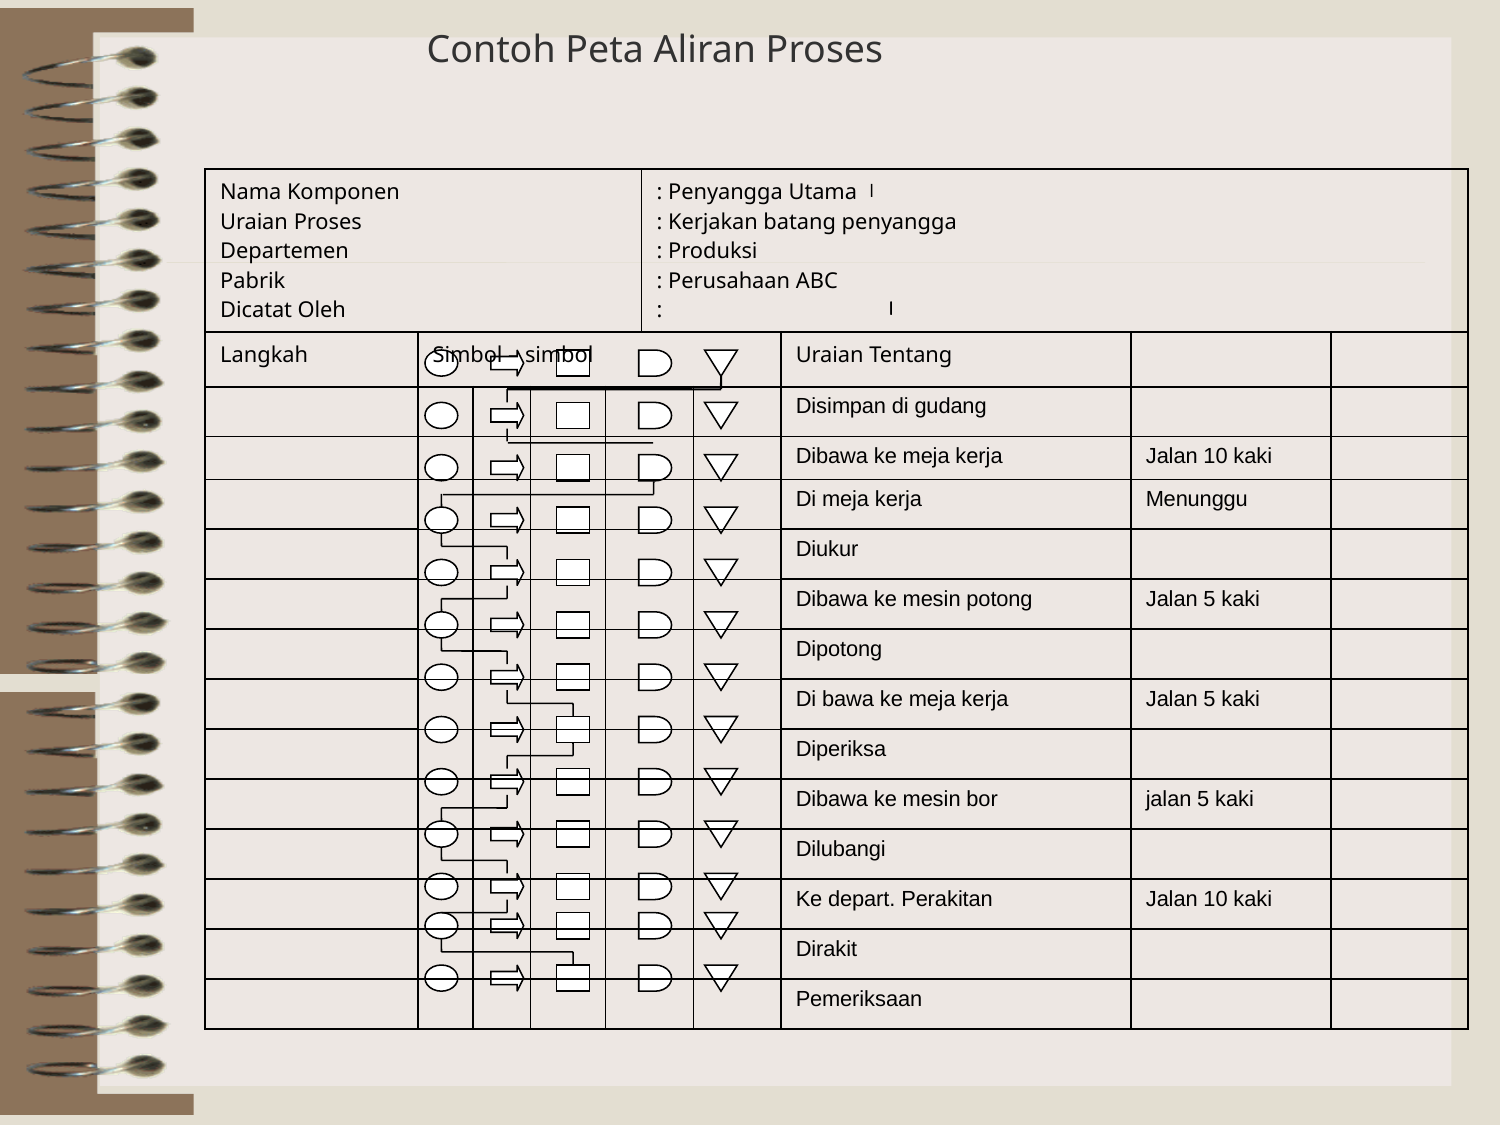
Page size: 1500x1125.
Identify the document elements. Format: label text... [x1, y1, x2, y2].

table_cell [1332, 830, 1467, 878]
table_cell [743, 780, 780, 828]
table_cell Jalan 10 kaki [1132, 437, 1330, 479]
table_cell [1332, 530, 1467, 578]
table_cell jalan 5 kaki [1132, 780, 1330, 828]
table_cell [206, 980, 417, 1028]
table_cell [743, 830, 780, 878]
table_cell [206, 680, 417, 728]
table_cell [1132, 730, 1330, 778]
table_cell [206, 437, 417, 479]
table_cell [1332, 388, 1467, 436]
table_cell [743, 680, 780, 729]
table_cell Dipotong [782, 630, 1130, 678]
table_cell [694, 980, 780, 1028]
table_cell [1132, 630, 1330, 678]
table_cell [1332, 580, 1467, 628]
table_cell Diperiksa [782, 730, 1130, 778]
table_cell [206, 630, 417, 678]
table_cell Langkah [206, 333, 417, 386]
table_cell Dibawa ke mesin bor [782, 780, 1130, 828]
table_cell [206, 880, 417, 928]
table_cell [474, 1001, 530, 1028]
table_cell [1132, 830, 1330, 878]
table_cell Jalan 5 kaki [1132, 680, 1330, 728]
table_cell [206, 530, 417, 578]
table_cell [206, 480, 417, 528]
table_cell [1132, 930, 1330, 978]
table_cell [1332, 930, 1467, 978]
table_cell [1332, 630, 1467, 678]
table_cell [1332, 980, 1467, 1028]
table_cell Jalan 10 kaki [1132, 880, 1330, 928]
table_cell [1332, 437, 1467, 479]
table_cell [1132, 388, 1330, 436]
table_cell [1332, 780, 1467, 828]
table_cell Dibawa ke mesin potong [782, 580, 1130, 628]
table_cell [206, 830, 417, 878]
table_cell [743, 730, 780, 778]
table_cell [419, 997, 472, 1028]
picture [0, 8, 194, 674]
table_cell Jalan 5 kaki [1132, 580, 1330, 628]
table_cell Di meja kerja [782, 480, 1130, 528]
table_cell [1132, 530, 1330, 578]
table_cell [1332, 480, 1467, 528]
table_cell Simbol – simbol [419, 333, 780, 386]
table_cell [743, 388, 780, 436]
table_cell [743, 480, 780, 529]
table_cell Dilubangi [782, 830, 1130, 878]
title Contoh Peta Aliran Proses [286, 28, 1025, 67]
table_cell [1332, 333, 1467, 386]
picture [0, 692, 194, 1115]
table_cell [1132, 333, 1330, 386]
table_cell [1132, 980, 1330, 1028]
table_cell [206, 780, 417, 828]
table_header Nama Komponen Uraian Proses Departemen Pabrik Dicatat Oleh [206, 170, 641, 331]
table_cell Di bawa ke meja kerja [782, 680, 1130, 728]
table_cell [743, 530, 780, 579]
table_cell Diukur [782, 530, 1130, 578]
table_cell [606, 1001, 693, 1028]
table_cell [743, 580, 780, 629]
table_header : Penyangga Utama : Kerjakan batang penyangga : Produksi : Perusahaan ABC : [642, 170, 1467, 331]
table_cell [1332, 880, 1467, 928]
table_cell Dibawa ke meja kerja [782, 437, 1130, 479]
table_cell [206, 730, 417, 778]
table_cell Disimpan di gudang [782, 388, 1130, 436]
table_cell Pemeriksaan [782, 980, 1130, 1028]
table_cell [531, 1001, 605, 1028]
table_cell [743, 437, 780, 479]
table_cell [206, 930, 417, 978]
table_cell Uraian Tentang [782, 333, 1130, 386]
table_cell [206, 388, 417, 436]
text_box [424, 349, 738, 992]
table_cell [743, 930, 780, 978]
table_cell [1332, 680, 1467, 728]
table_cell [1332, 730, 1467, 778]
table_cell Ke depart. Perakitan [782, 880, 1130, 928]
table_cell Dirakit [782, 930, 1130, 978]
table_cell [743, 630, 780, 679]
table_cell [743, 880, 780, 928]
table_cell Menunggu [1132, 480, 1330, 528]
table_cell [206, 580, 417, 628]
